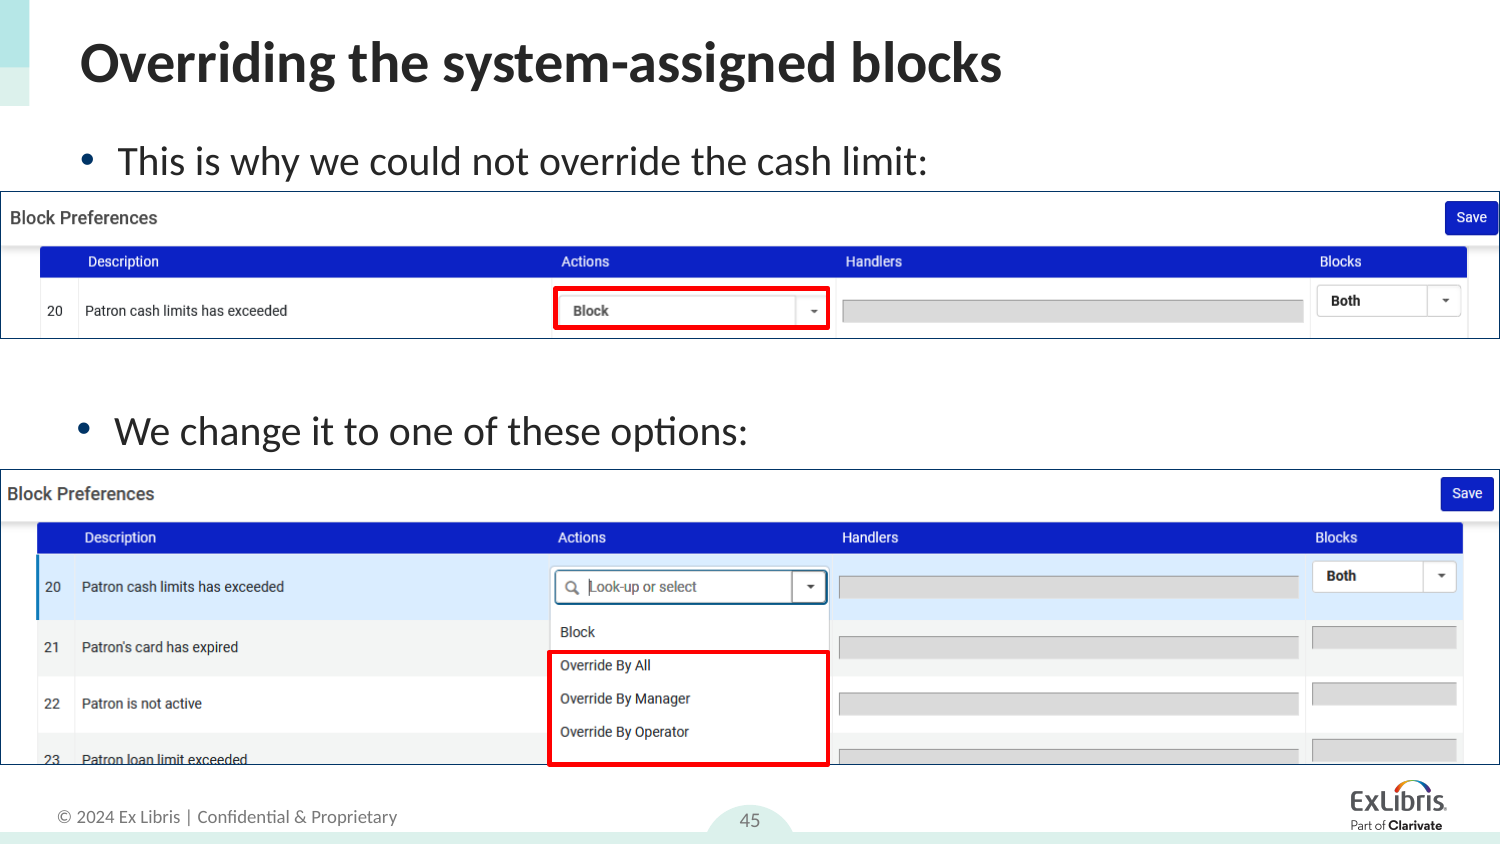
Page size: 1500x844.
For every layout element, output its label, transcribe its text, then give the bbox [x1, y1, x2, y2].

title Overriding the system-assigned blocks [64, 11, 1447, 107]
picture [1351, 780, 1447, 830]
picture [0, 191, 1500, 339]
picture [0, 468, 1500, 765]
list This is why we could not override the cash limit: [64, 126, 1447, 189]
text_box We change it to one of these options: [61, 395, 1444, 467]
slide_number 45 [705, 789, 795, 844]
